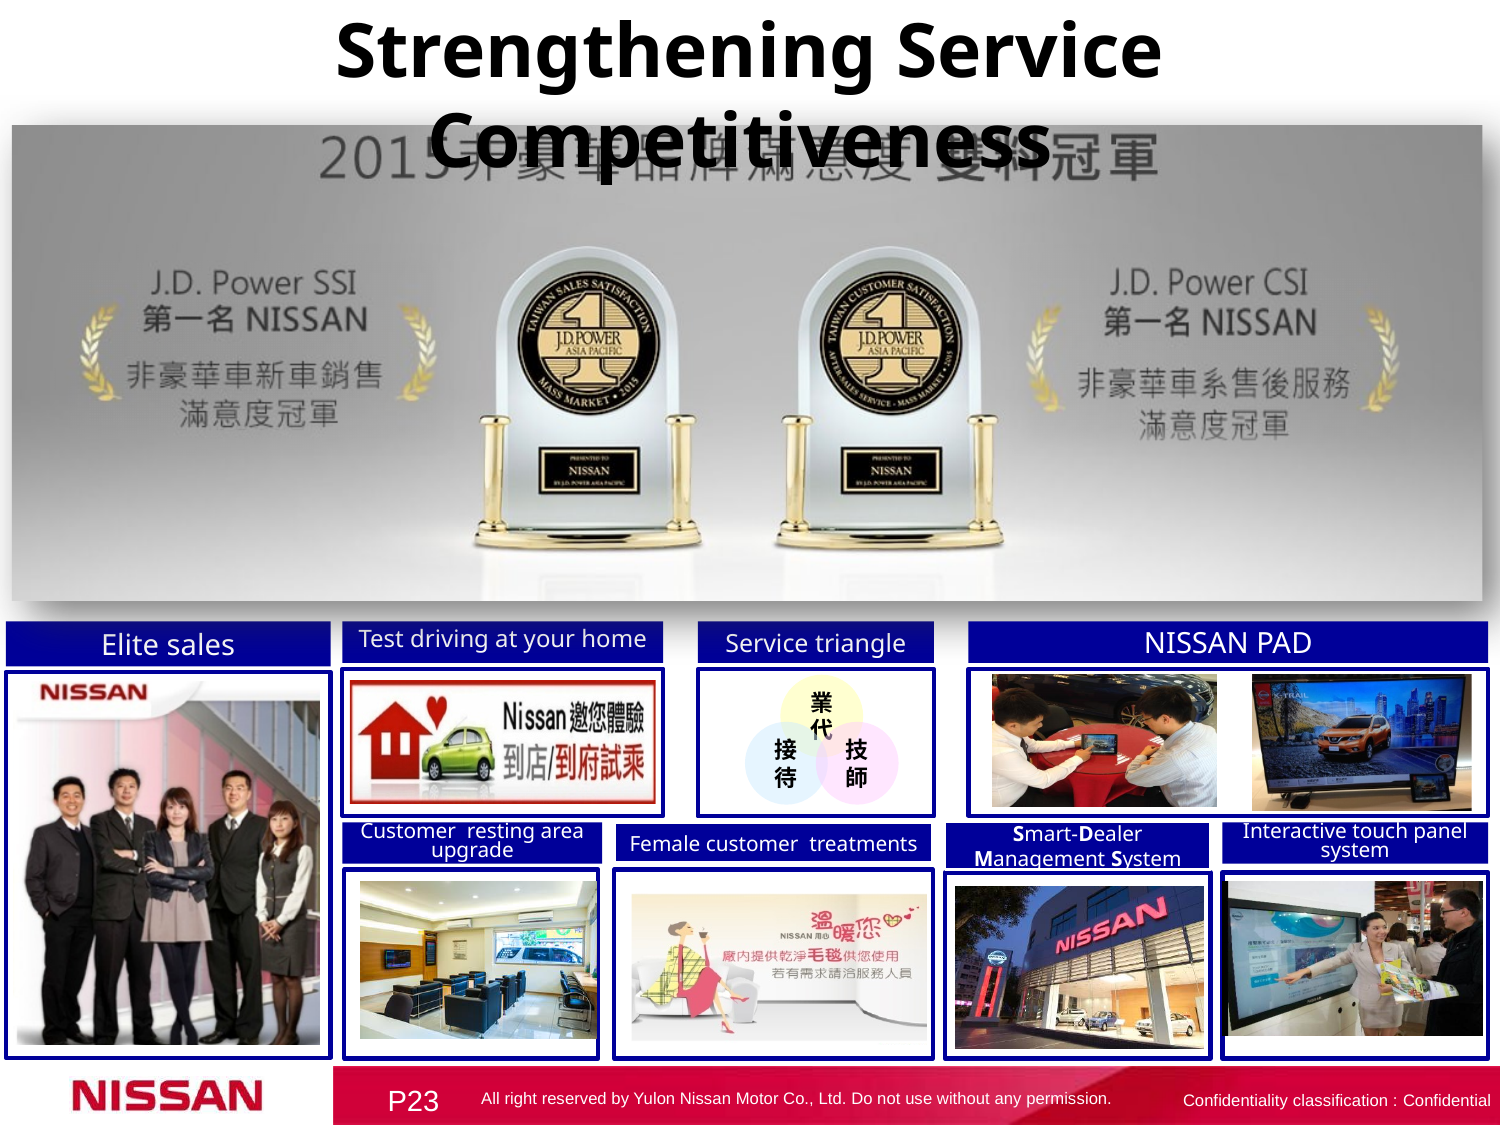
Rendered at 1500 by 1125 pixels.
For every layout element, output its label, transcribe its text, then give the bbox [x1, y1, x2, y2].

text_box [5, 621, 331, 1058]
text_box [1222, 822, 1489, 1059]
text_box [697, 621, 935, 817]
picture [69, 1076, 265, 1114]
text_box Strengthening Service Competitiveness [0, 0, 1500, 191]
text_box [342, 822, 603, 1059]
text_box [968, 621, 1489, 816]
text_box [613, 822, 934, 1059]
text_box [342, 621, 664, 816]
picture [334, 1066, 1500, 1125]
picture [11, 125, 1483, 601]
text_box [944, 822, 1211, 1059]
